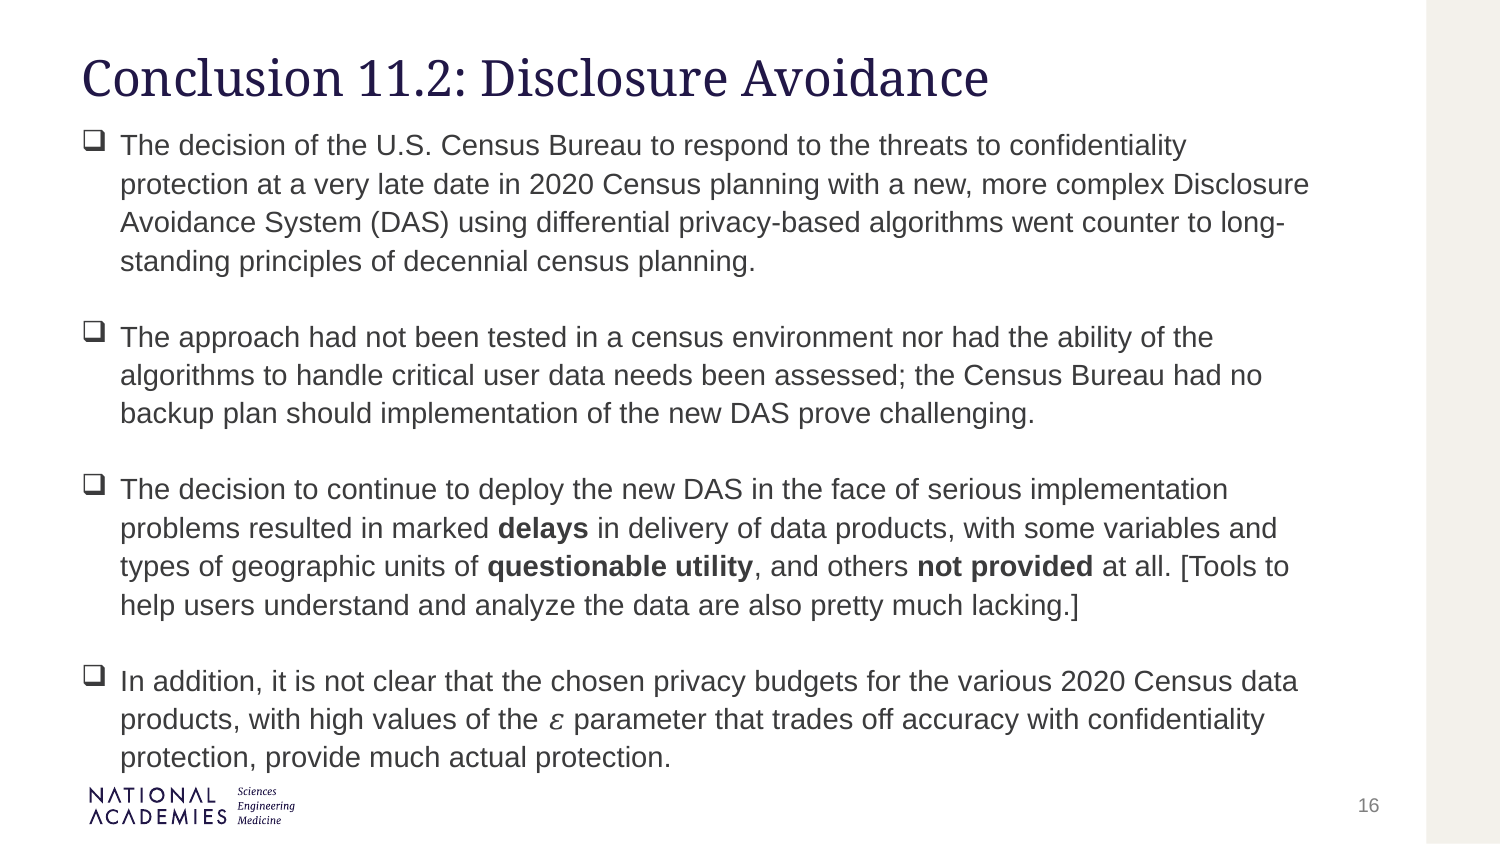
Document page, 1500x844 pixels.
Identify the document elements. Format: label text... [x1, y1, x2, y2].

title Conclusion 11.2: Disclosure Avoidance [81, 53, 1263, 123]
slide_number 16 [1330, 792, 1380, 817]
list The decision of the U.S. Census Bureau to respond to the threats to confidentiality protection at a very late date in 2020 Census planning with a new, more complex Disclosure Avoidance System (DAS) using differential privacy-based algorithms went counter to long-standing principles of decennial census planning. The approach had not been tested in a census environment nor had the ability of the algorithms to handle critical user data needs been assessed; the Census Bureau had no backup plan should implementation of the new DAS prove challenging. The decision to continue to deploy the new DAS in the face of serious implementation problems resulted in marked delays in delivery of data products, with some variables and types of geographic units of questionable utility, and others not provided at all. [Tools to help users understand and analyze the data are also pretty much lacking.] In addition, it is not clear that the chosen privacy budgets for the various 2020 Census data products, with high values of the 𝜀 parameter that trades off accuracy with confidentiality protection, provide much actual protection. [81, 123, 1314, 721]
